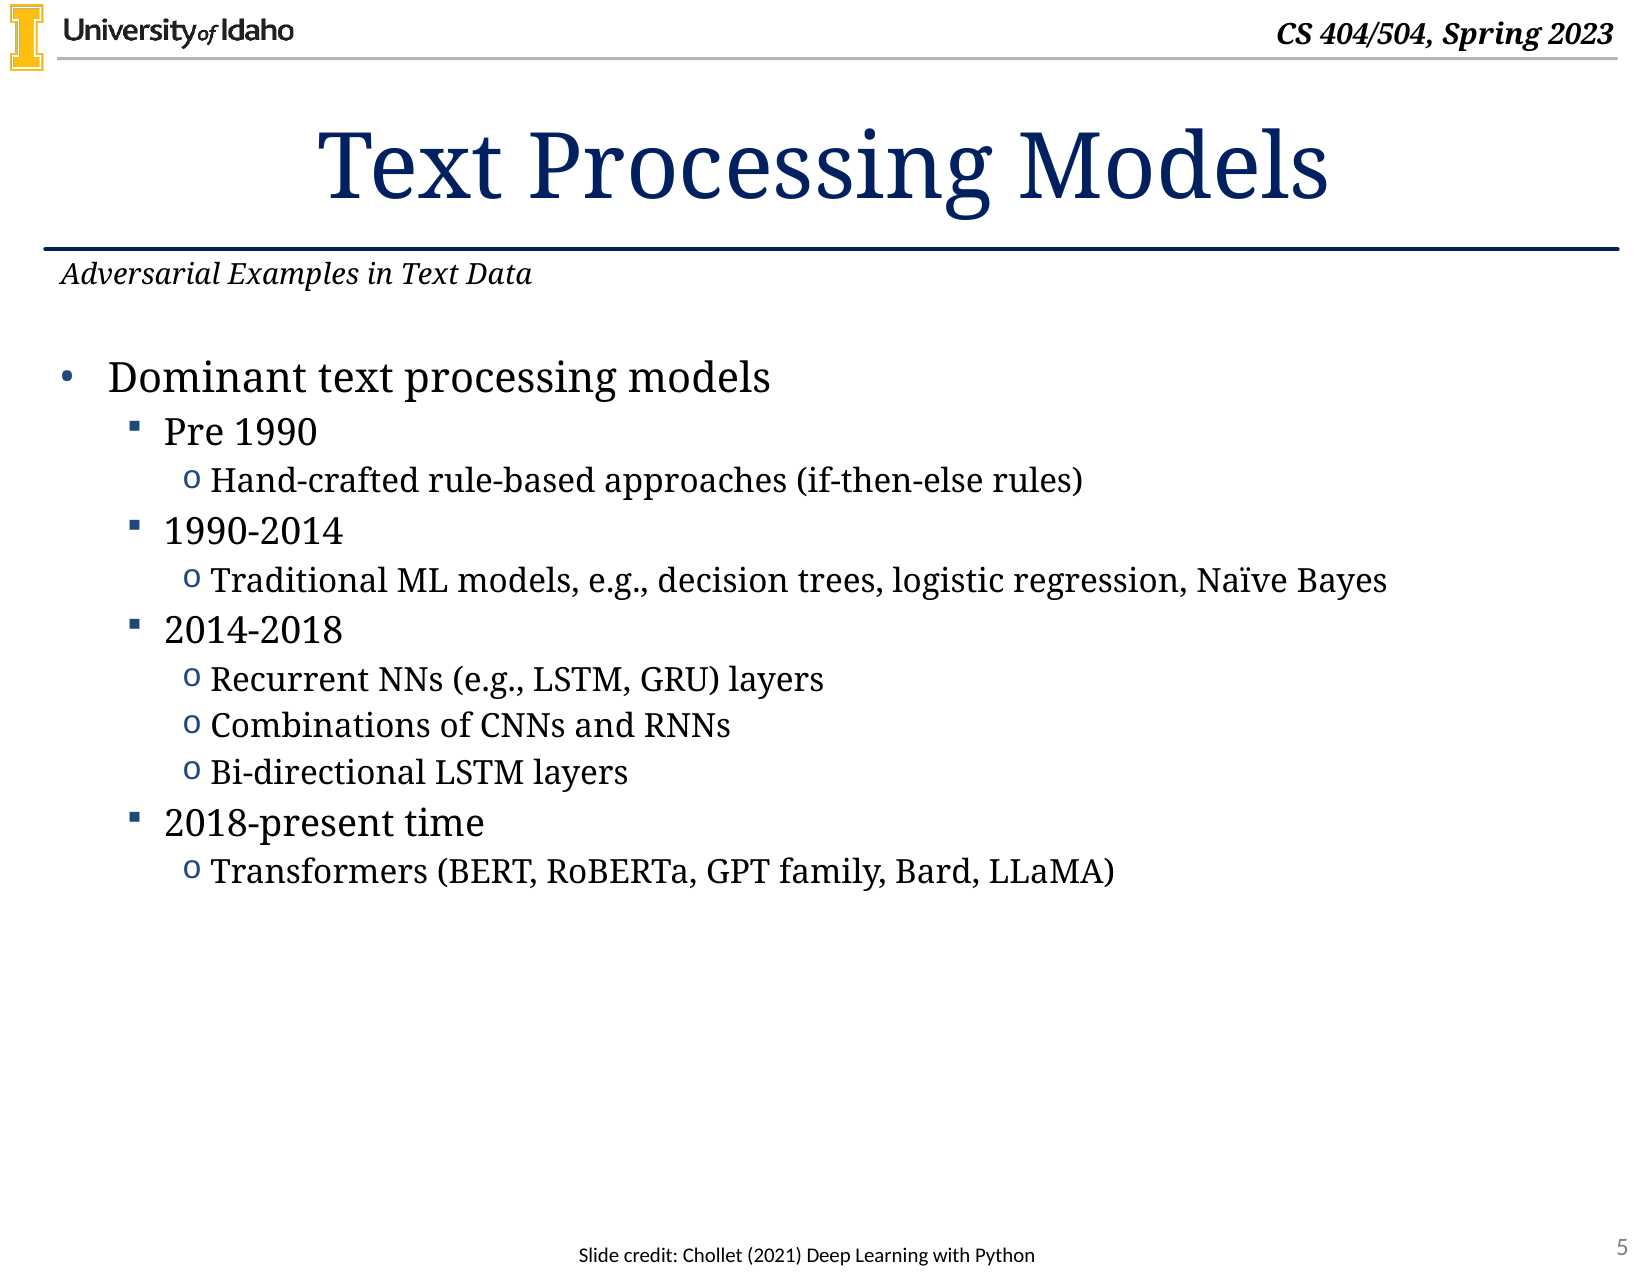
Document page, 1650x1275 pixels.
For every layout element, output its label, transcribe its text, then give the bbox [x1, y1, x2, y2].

list Dominant text processing models Pre 1990 Hand-crafted rule-based approaches (if-then-else rules) 1990-2014 Traditional ML models, e.g., decision trees, logistic regression, Naïve Bayes 2014-2018 Recurrent NNs (e.g., LSTM, GRU) layers Combinations of CNNs and RNNs Bi-directional LSTM layers 2018-present time Transformers (BERT, RoBERTa, GPT family, Bard, LLaMA) [45, 342, 1618, 1224]
list Adversarial Examples in Text Data [45, 247, 1062, 306]
title Text Processing Models [0, 75, 1650, 248]
text_box Slide credit: Chollet (2021) Deep Learning with Python [187, 1234, 1428, 1275]
picture [57, 2, 294, 52]
picture [9, 4, 48, 71]
